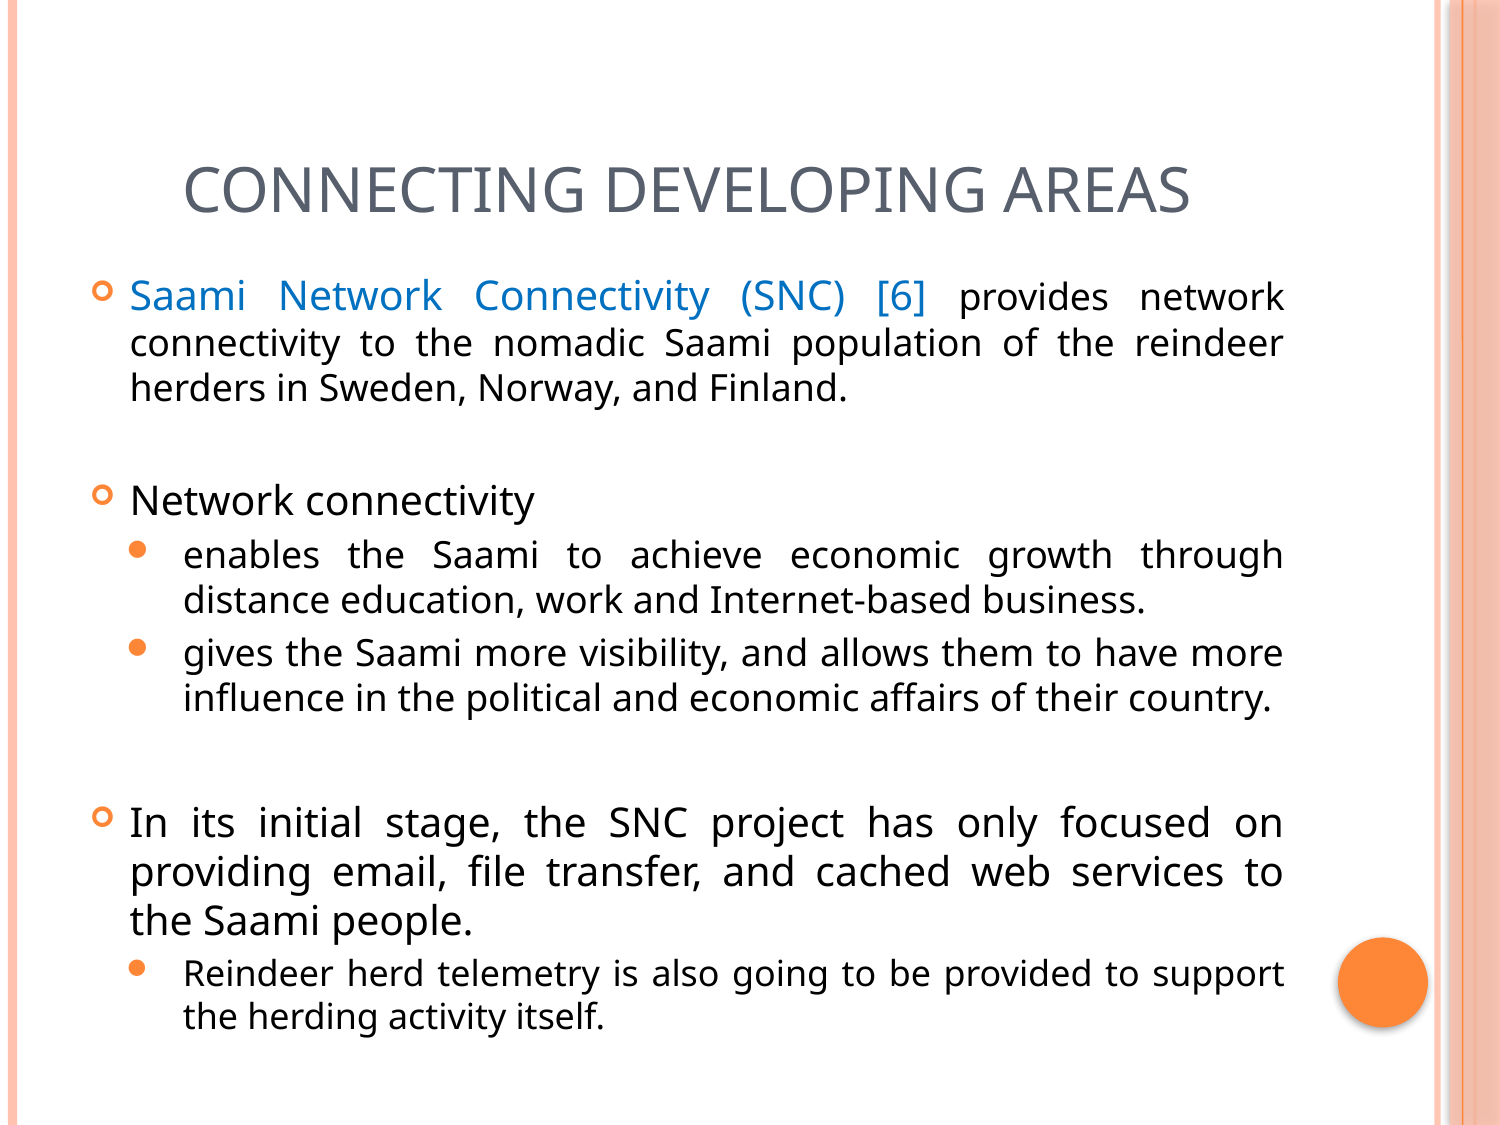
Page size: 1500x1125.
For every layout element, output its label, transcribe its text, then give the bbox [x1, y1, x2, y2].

list Saami Network Connectivity (SNC) [6] provides network connectivity to the nomadic Saami population of the reindeer herders in Sweden, Norway, and Finland. Network connectivity enables the Saami to achieve economic growth through distance education, work and Internet-based business. gives the Saami more visibility, and allows them to have more influence in the political and economic affairs of their country. In its initial stage, the SNC project has only focused on providing email, file transfer, and cached web services to the Saami people. Reindeer herd telemetry is also going to be provided to support the herding activity itself. [75, 262, 1300, 1062]
title Connecting Developing Areas [75, 45, 1300, 233]
